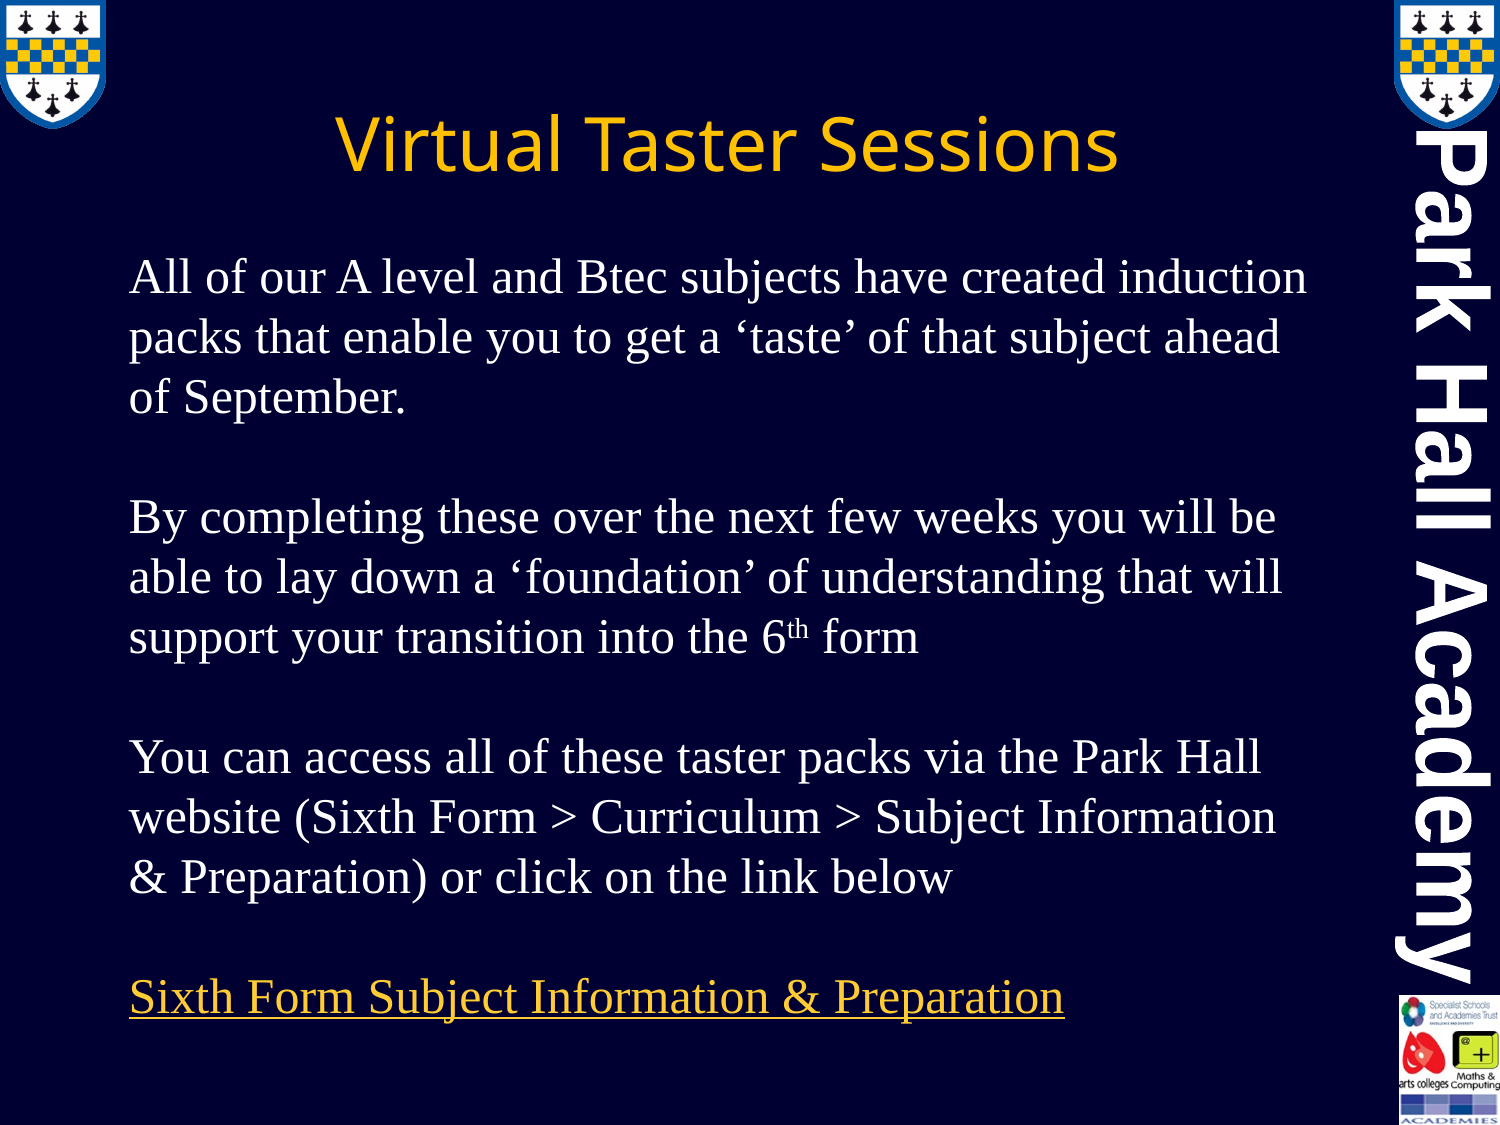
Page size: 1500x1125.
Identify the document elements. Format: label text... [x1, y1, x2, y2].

picture [1399, 995, 1500, 1125]
picture [0, 0, 106, 129]
list Virtual Taster Sessions [320, 73, 1180, 195]
picture [1394, 0, 1500, 129]
text_box All of our A level and Btec subjects have created induction packs that enable you to get a ‘taste’ of that subject ahead of September. By completing these over the next few weeks you will be able to lay down a ‘foundation’ of understanding that will support your transition into the 6th form You can access all of these taster packs via the Park Hall website (Sixth Form > Curriculum > Subject Information & Preparation) or click on the link below Sixth Form Subject Information & Preparation [113, 236, 1328, 1091]
